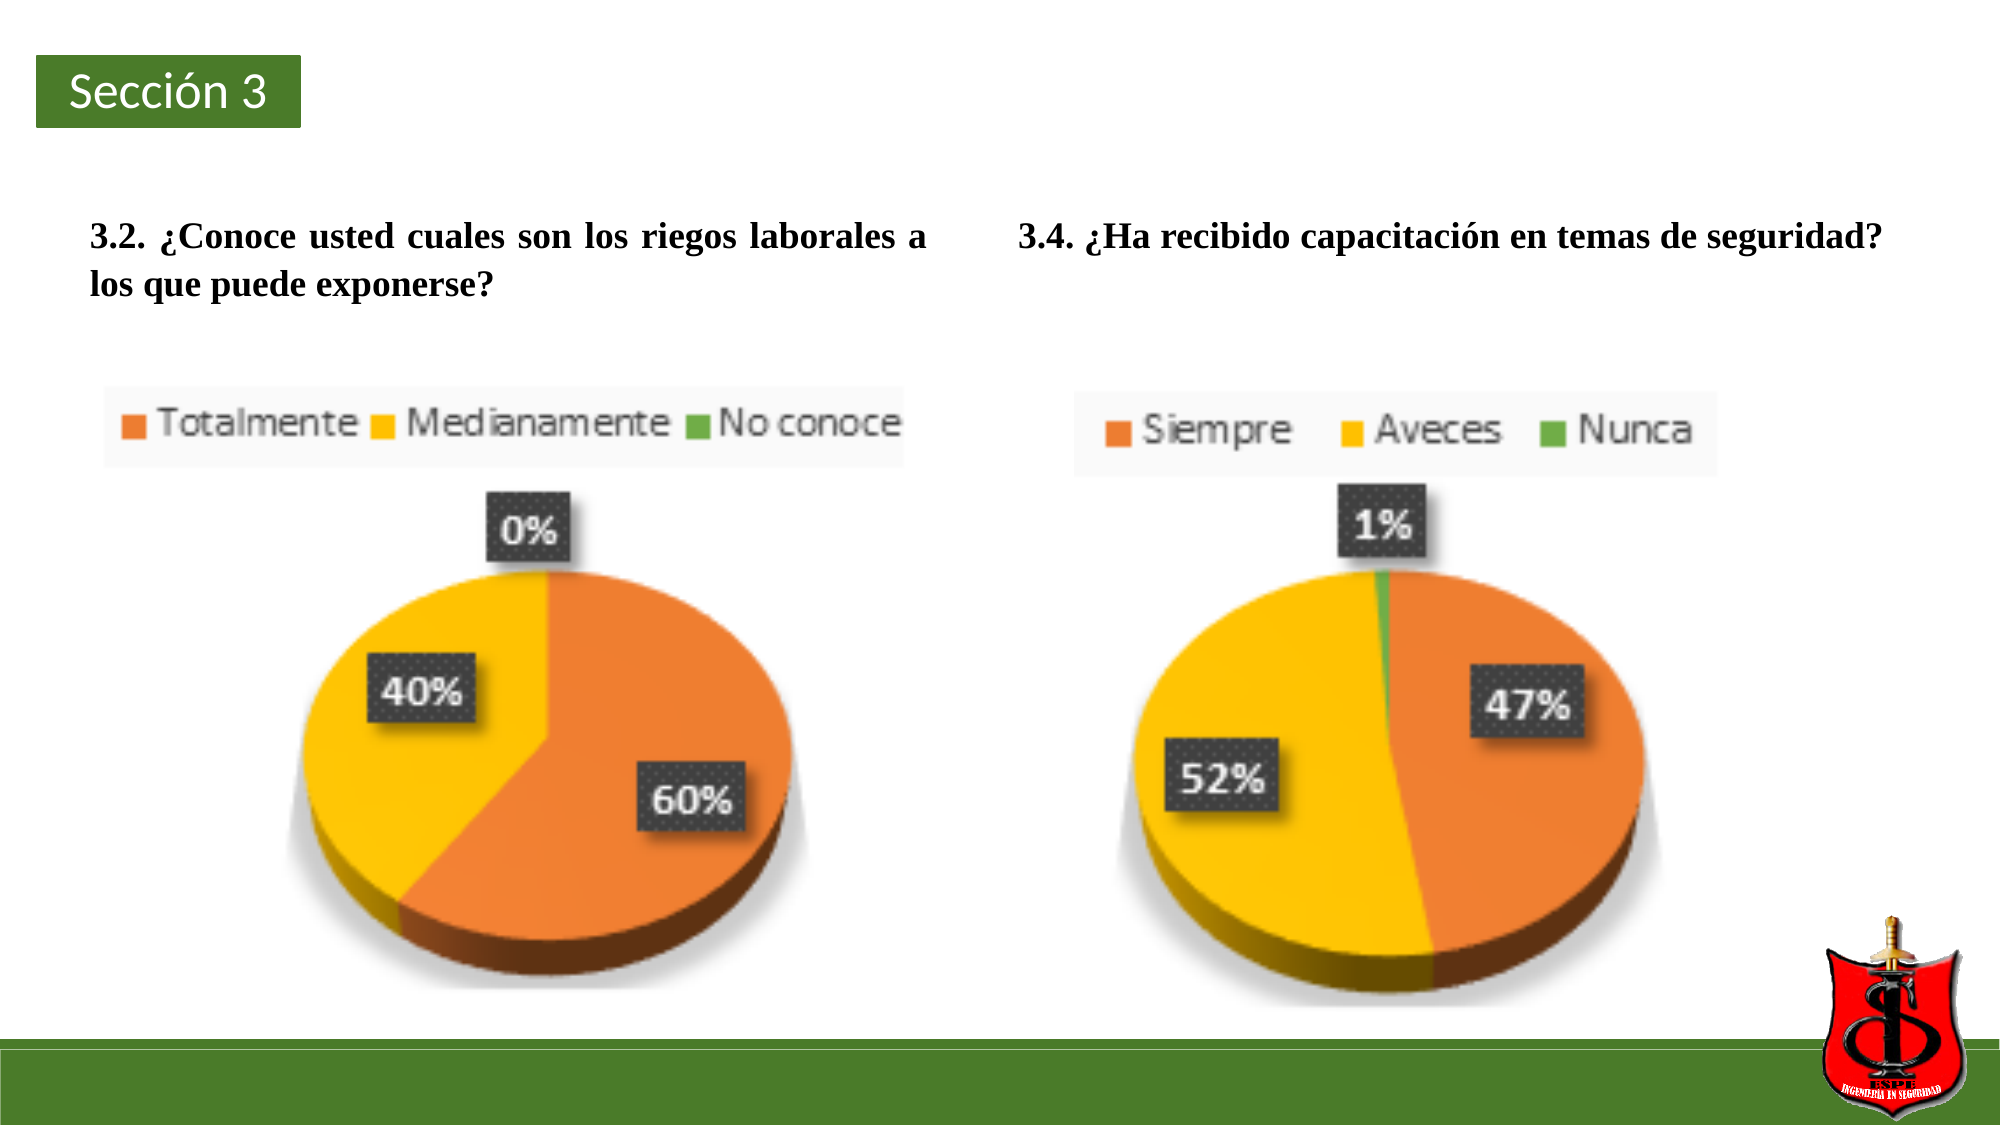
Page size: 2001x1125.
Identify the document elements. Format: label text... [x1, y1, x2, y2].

text_box 3.2. ¿Conoce usted cuales son los riegos laborales a los que puede exponerse? [0, 200, 943, 312]
text_box Sección 3 [36, 55, 301, 128]
picture [1073, 381, 1723, 1019]
picture [80, 374, 944, 1019]
picture [1812, 912, 1974, 1125]
text_box 3.4. ¿Ha recibido capacitación en temas de seguridad? [943, 200, 1900, 264]
